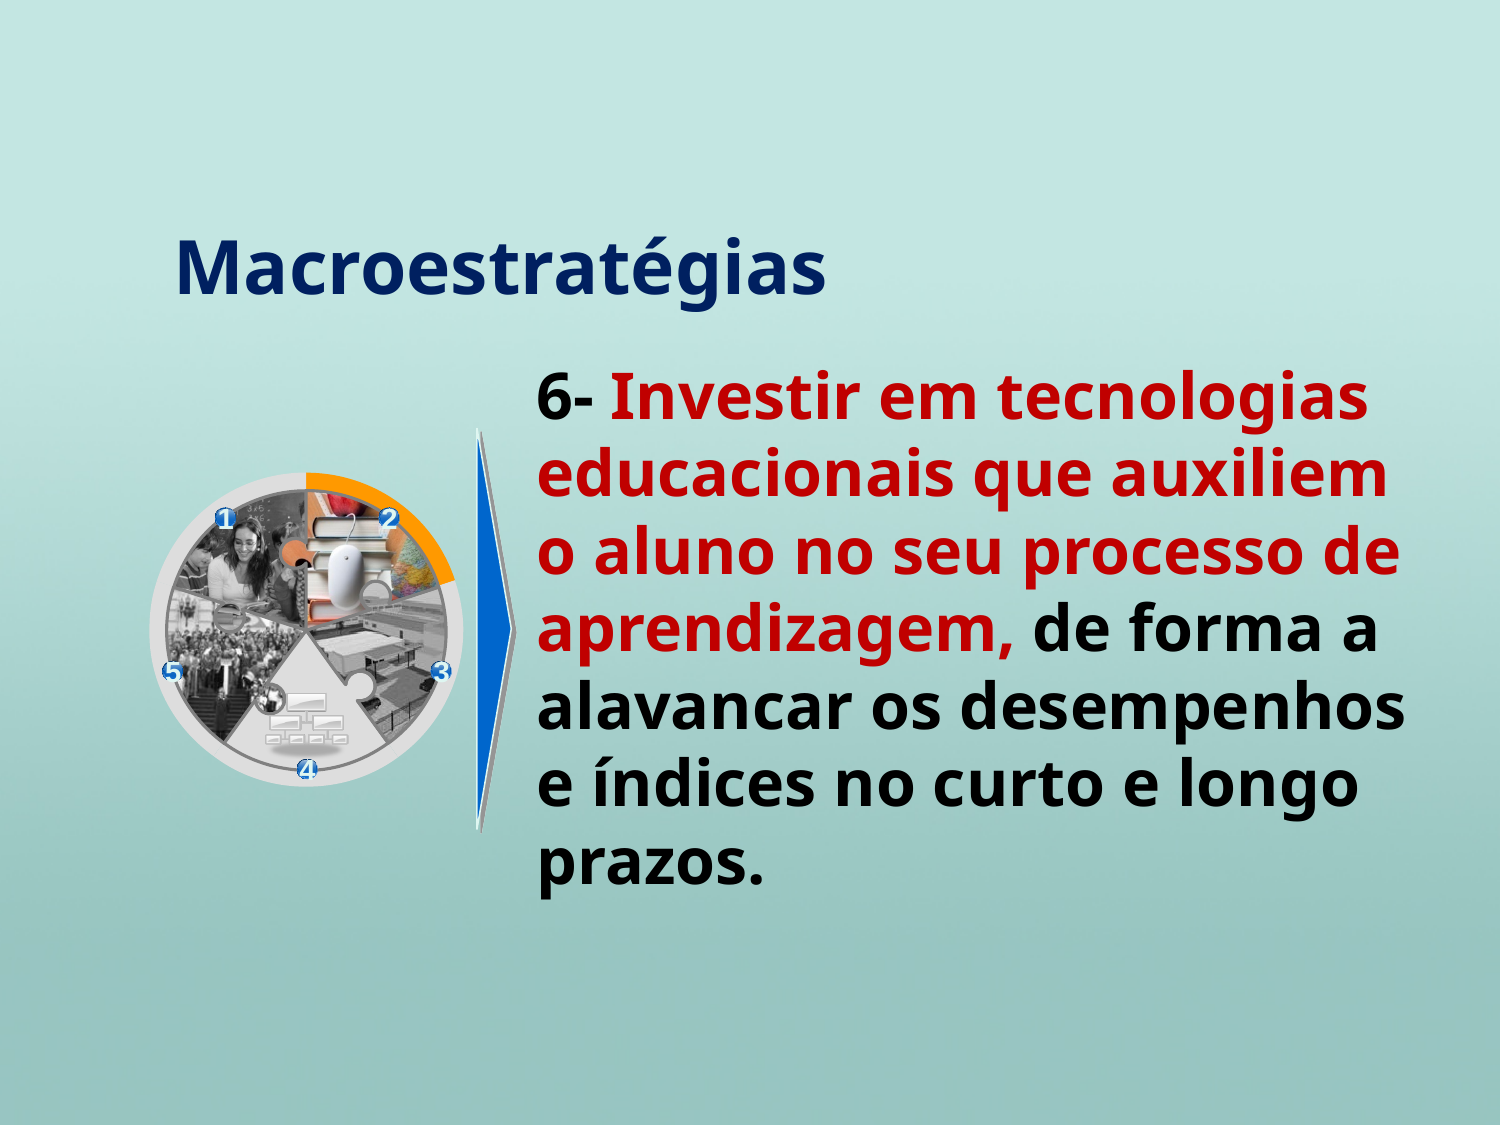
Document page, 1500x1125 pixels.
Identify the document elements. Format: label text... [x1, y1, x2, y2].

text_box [148, 471, 465, 787]
text_box 6- Investir em tecnologias educacionais que auxiliem o aluno no seu processo de aprendizagem, de forma a alavancar os desempenhos e índices no curto e longo prazos. [536, 354, 1430, 898]
text_box Macroestratégias [158, 212, 1429, 318]
text_box [476, 427, 512, 830]
picture [0, 0, 1500, 1125]
